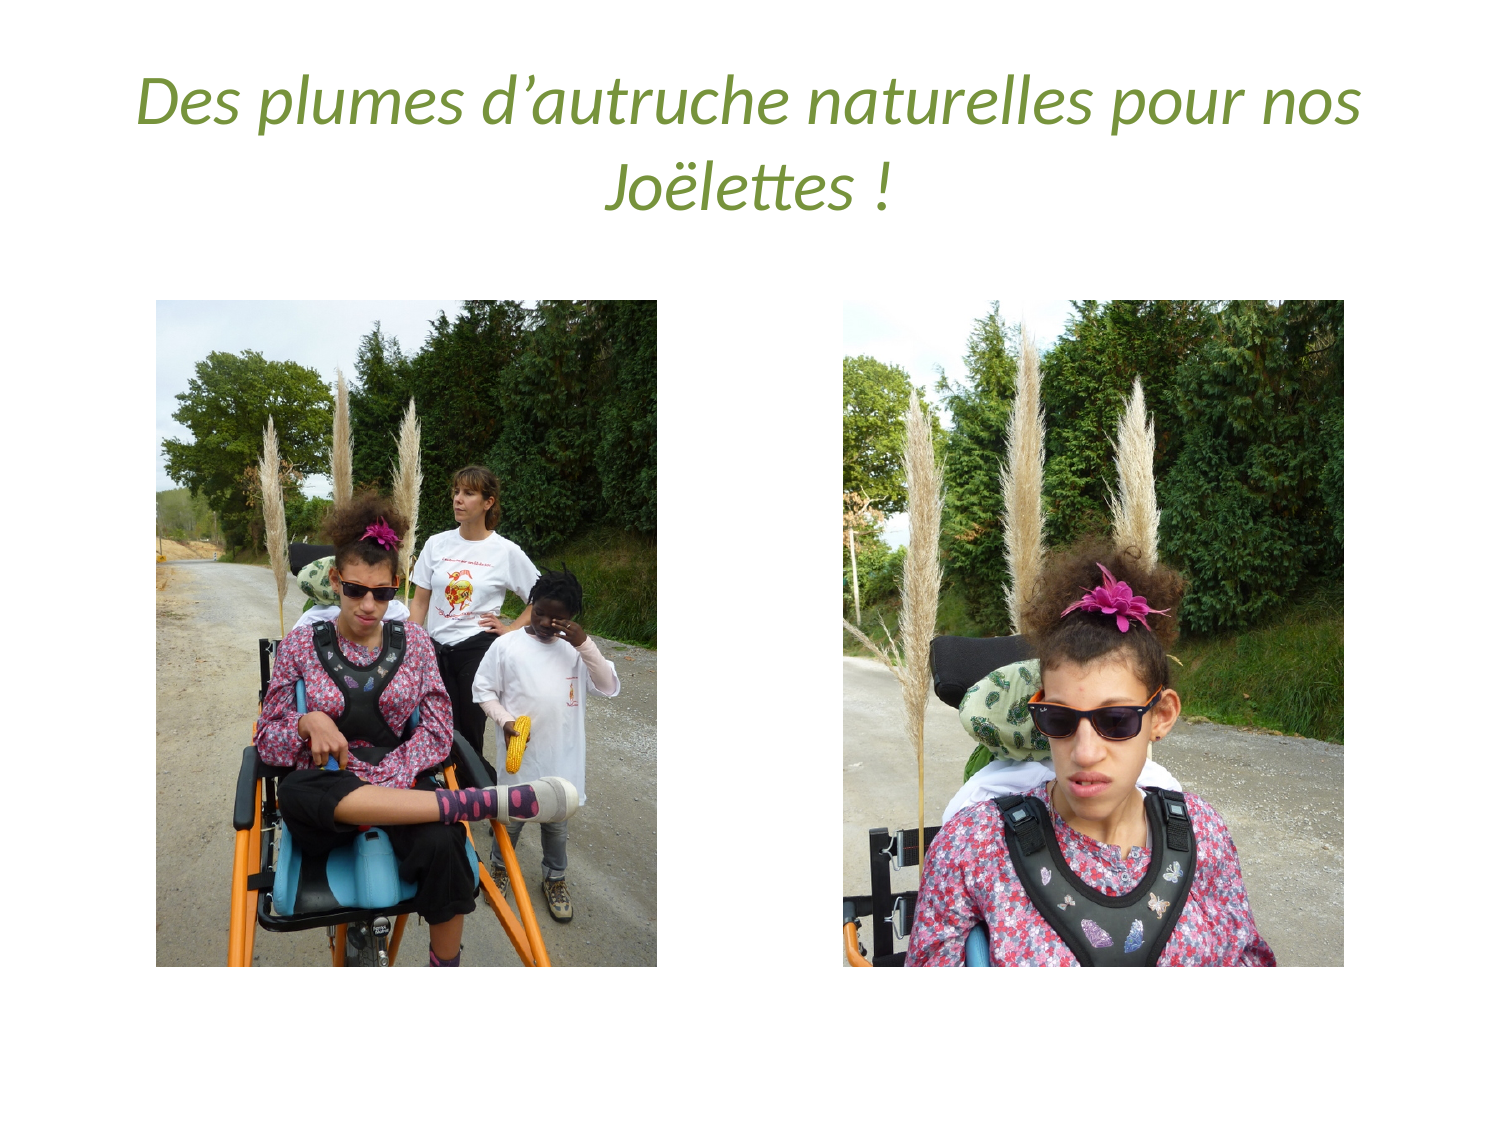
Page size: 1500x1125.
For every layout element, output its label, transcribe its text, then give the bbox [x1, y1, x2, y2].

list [843, 300, 1345, 968]
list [155, 300, 657, 968]
title Des plumes d’autruche naturelles pour nos Joëlettes ! [75, 45, 1425, 233]
